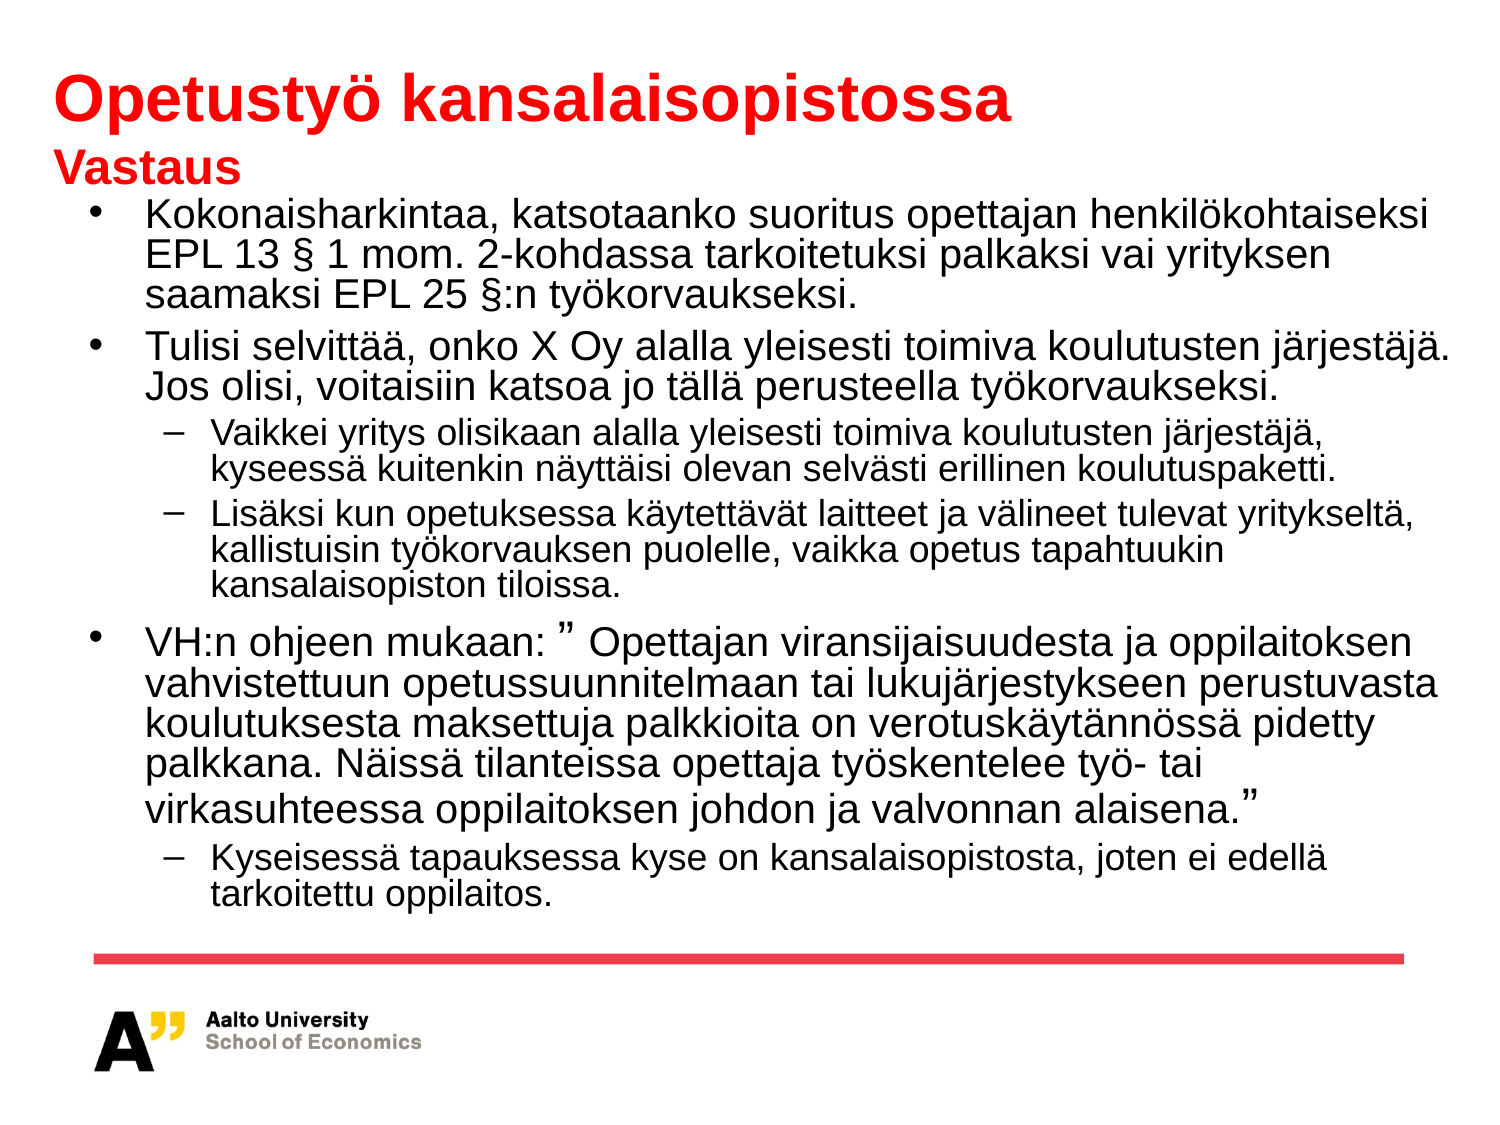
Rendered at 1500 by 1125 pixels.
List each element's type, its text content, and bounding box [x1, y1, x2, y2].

list Kokonaisharkintaa, katsotaanko suoritus opettajan henkilökohtaiseksi EPL 13 § 1 mom. 2-kohdassa tarkoitetuksi palkaksi vai yrityksen saamaksi EPL 25 §:n työkorvaukseksi. Tulisi selvittää, onko X Oy alalla yleisesti toimiva koulutusten järjestäjä. Jos olisi, voitaisiin katsoa jo tällä perusteella työkorvaukseksi. Vaikkei yritys olisikaan alalla yleisesti toimiva koulutusten järjestäjä, kyseessä kuitenkin näyttäisi olevan selvästi erillinen koulutuspaketti. Lisäksi kun opetuksessa käytettävät laitteet ja välineet tulevat yritykseltä, kallistuisin työkorvauksen puolelle, vaikka opetus tapahtuukin kansalaisopiston tiloissa. VH:n ohjeen mukaan: ” Opettajan viransijaisuudesta ja oppilaitoksen vahvistettuun opetussuunnitelmaan tai lukujärjestykseen perustuvasta koulutuksesta maksettuja palkkioita on verotuskäytännössä pidetty palkkana. Näissä tilanteissa opettaja työskentelee työ- tai virkasuhteessa oppilaitoksen johdon ja valvonnan alaisena.” Kyseisessä tapauksessa kyse on kansalaisopistosta, joten ei edellä tarkoitettu oppilaitos. [88, 196, 1457, 947]
title Opetustyö kansalaisopistossa Vastaus [52, 54, 1329, 179]
picture [0, 977, 473, 1125]
